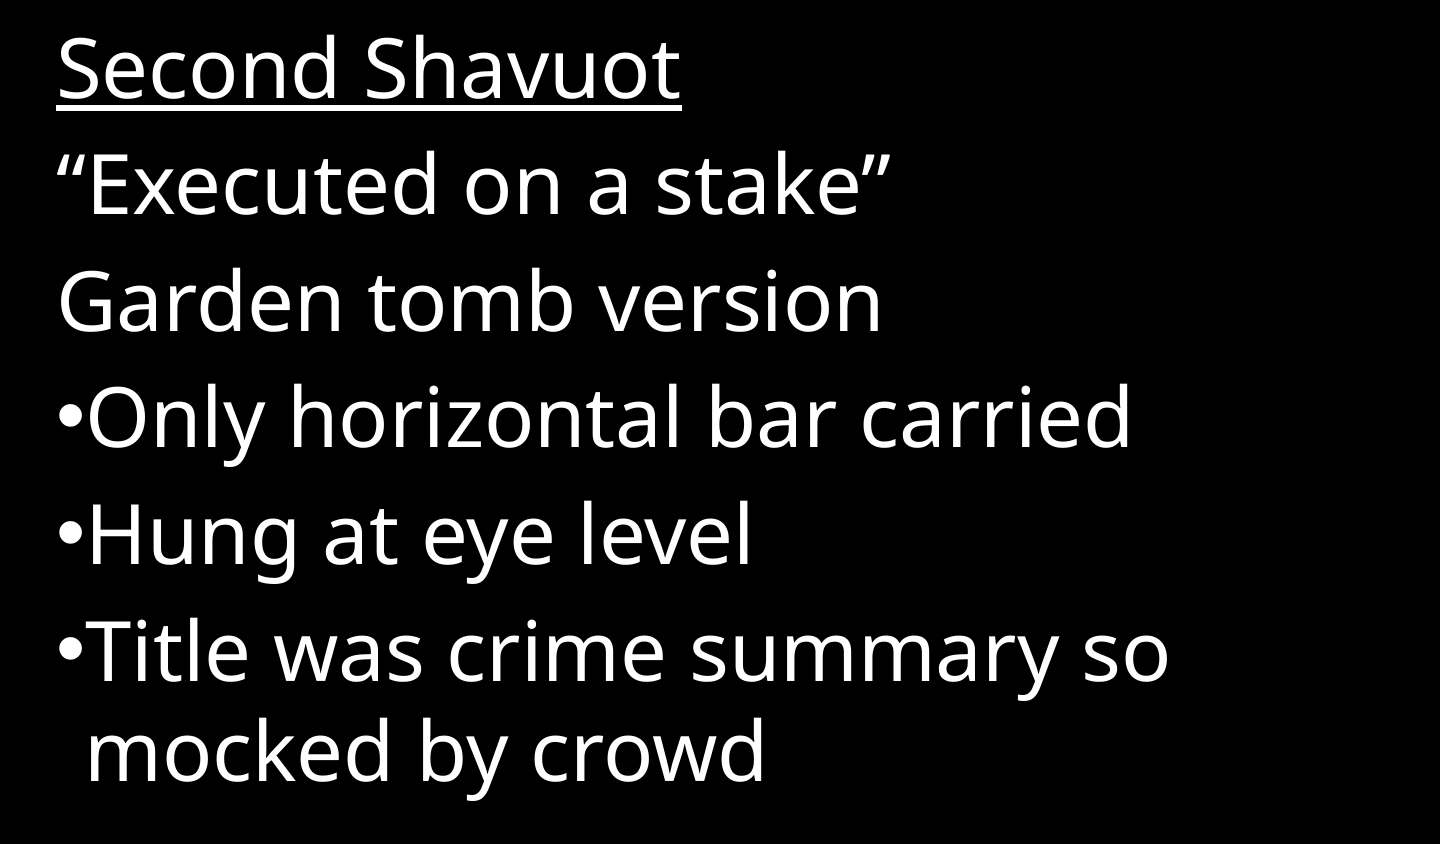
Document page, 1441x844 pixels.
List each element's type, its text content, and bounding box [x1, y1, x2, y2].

subtitle Second Shavuot “Executed on a stake” Garden tomb version Only horizontal bar carried Hung at eye level Title was crime summary so mocked by crowd [45, 9, 1396, 835]
